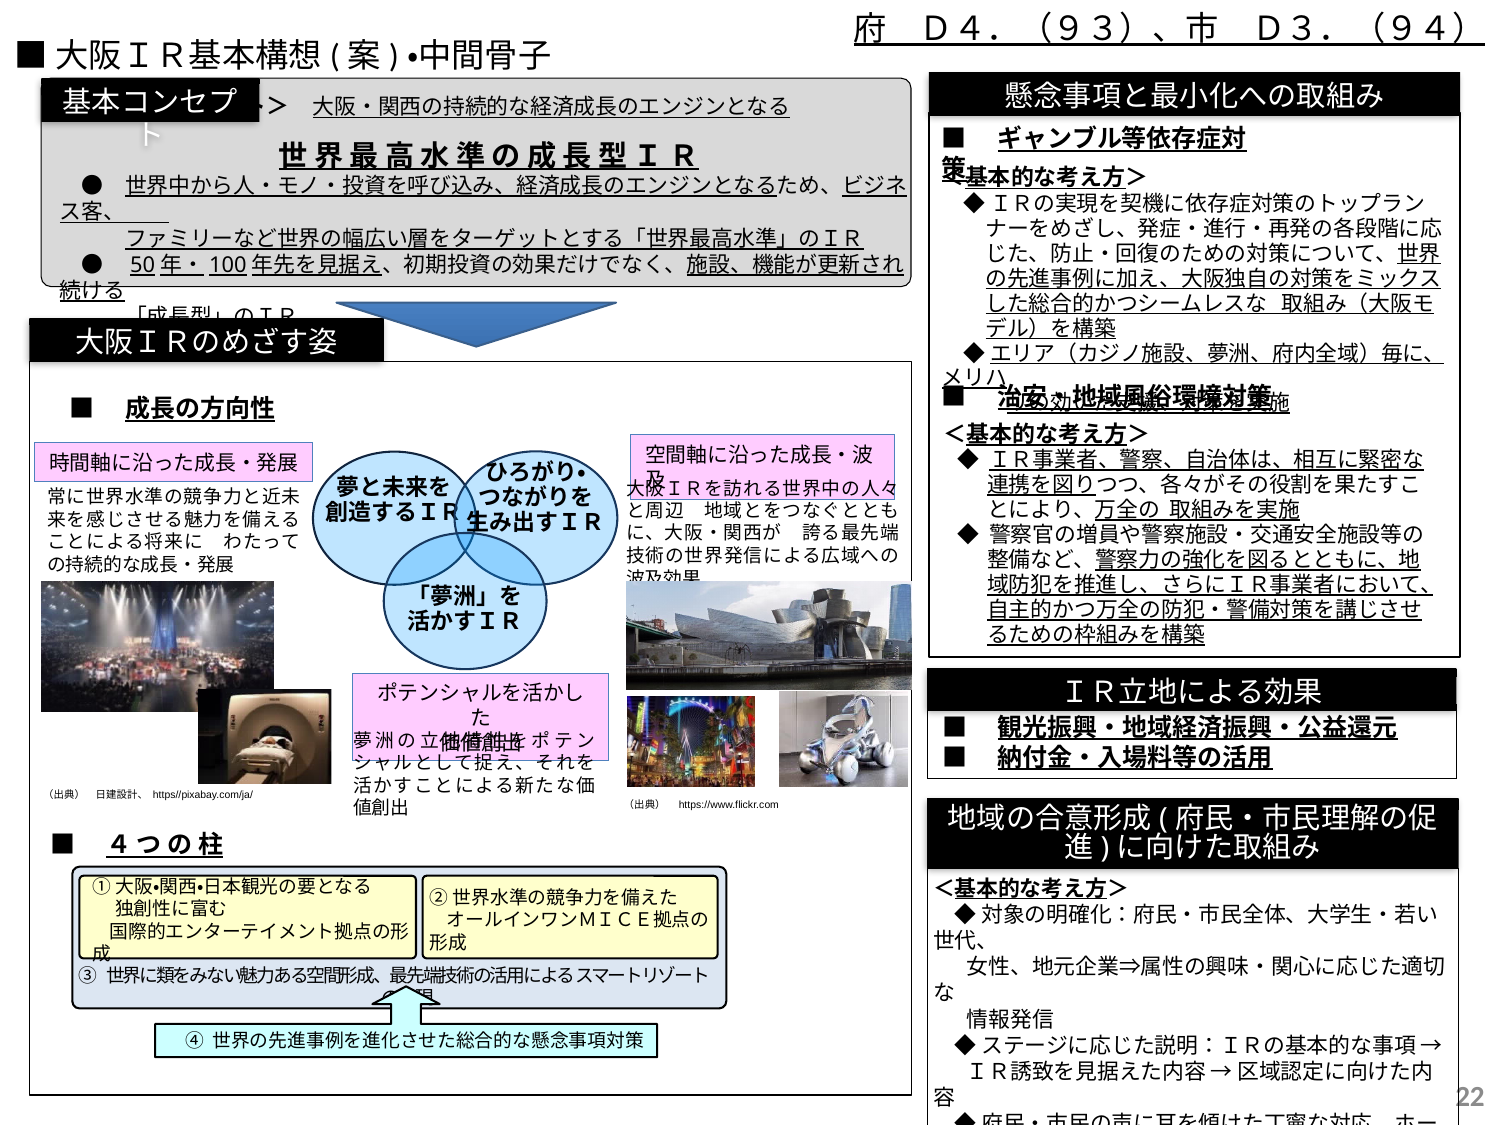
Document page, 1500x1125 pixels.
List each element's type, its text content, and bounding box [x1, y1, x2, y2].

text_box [623, 581, 912, 811]
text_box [619, 434, 906, 583]
text_box [256, 76, 913, 84]
text_box [39, 128, 53, 289]
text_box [312, 450, 618, 670]
table_cell 4 [37, 443, 310, 581]
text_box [926, 798, 1460, 1093]
text_box ＜基本コンセプト＞ 大阪・関西の持続的な経済成長のエンジンとなる 世界最高水準の成長型ＩＲ ● 世界中から人・モノ・投資を呼び込み、経済成長のエンジンとなるため、ビジネス客、 ファミリーなど世界の幅広い層をターゲットとする「世界最高水準」のＩＲ ● 50年・100年先を見据え、初期投資の効果だけでなく、施設、機能が更新され続ける 「成長型」のＩＲ [53, 84, 921, 337]
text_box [72, 866, 727, 1058]
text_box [926, 72, 1461, 658]
text_box [27, 360, 913, 1097]
table_cell 4 [37, 582, 913, 817]
text_box ■大阪ＩＲ基本構想(案)・中間骨子 [0, 27, 1500, 82]
table_cell 4 [307, 445, 312, 455]
text_box 基本コンセプト [41, 78, 260, 122]
slide_number 21 [1149, 1065, 1500, 1125]
text_box 大阪ＩＲのめざす姿 [29, 318, 384, 362]
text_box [41, 441, 307, 568]
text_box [372, 673, 614, 810]
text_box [41, 581, 375, 802]
text_box 府 Ｄ４．（９３）、市 Ｄ３．（９４） [832, 0, 1500, 55]
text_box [926, 668, 1457, 781]
text_box [438, 337, 514, 349]
